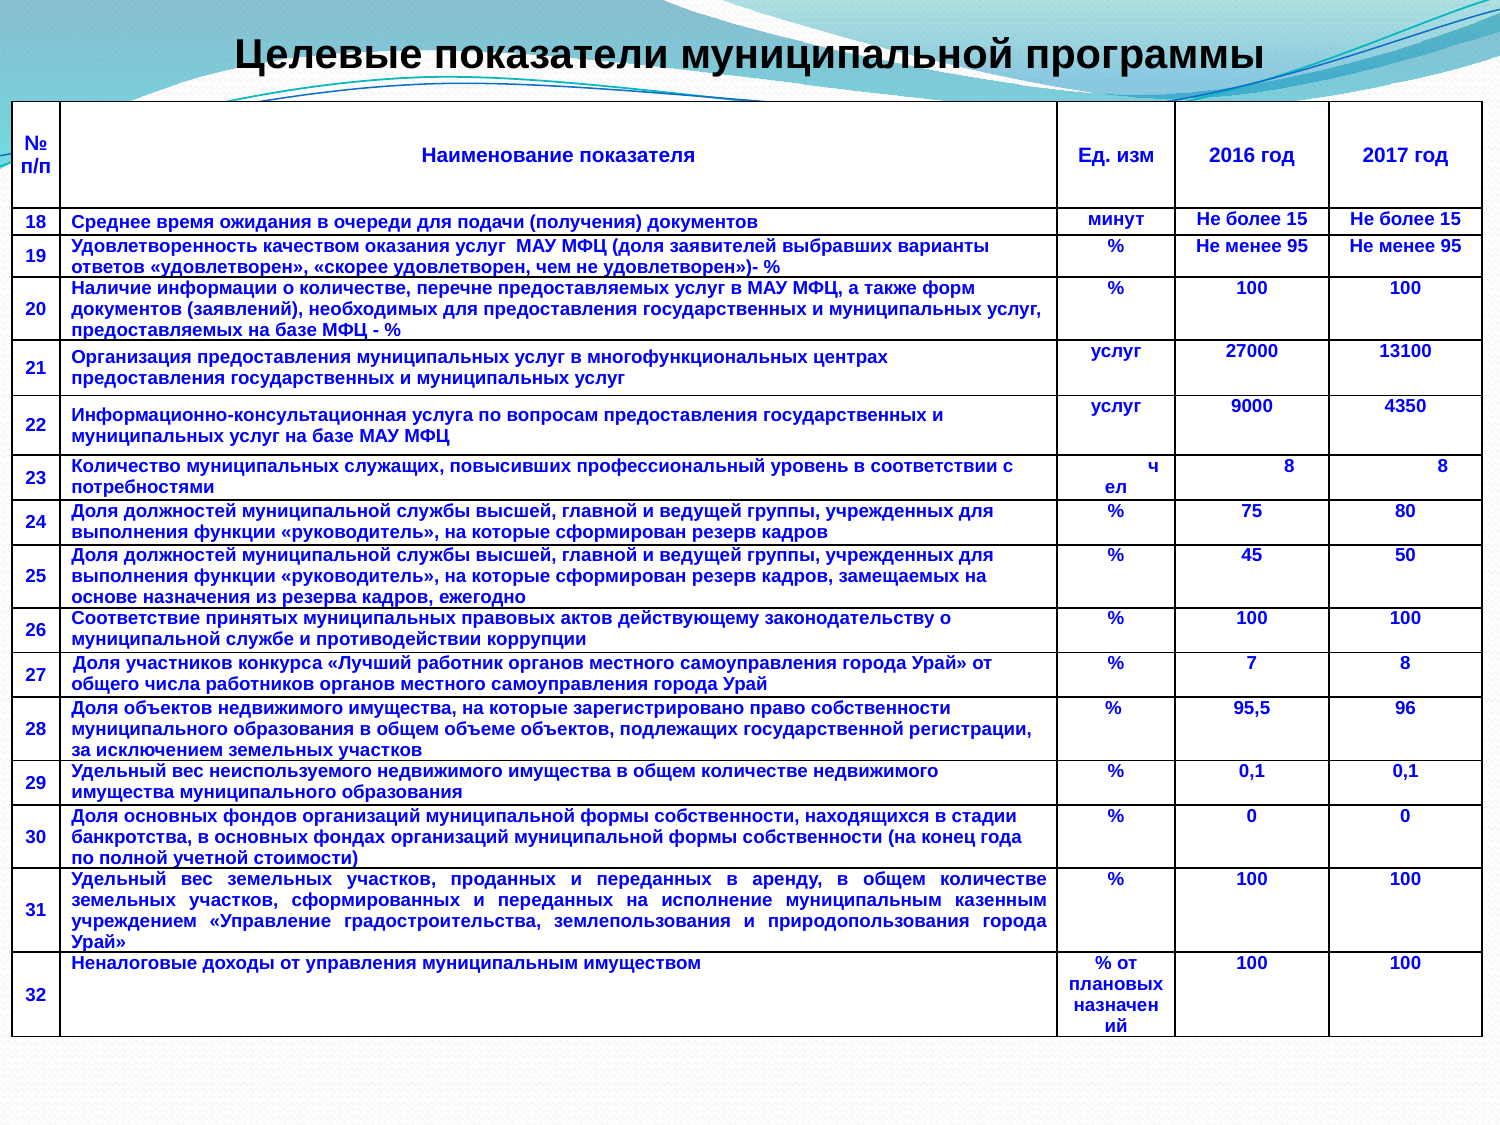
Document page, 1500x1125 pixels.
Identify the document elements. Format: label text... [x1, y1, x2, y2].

table_cell 45 [1176, 546, 1328, 607]
table_cell 100 [1330, 953, 1481, 1036]
table_cell 9000 [1176, 396, 1328, 454]
table_cell 26 [13, 609, 59, 652]
table_cell 23 [13, 456, 59, 499]
table_cell 0,1 [1330, 761, 1481, 804]
table_cell Количество муниципальных служащих, повысивших профессиональный уровень в соответствии с потребностями [61, 456, 1056, 499]
table_cell 8 [1330, 456, 1481, 499]
table_cell 29 [13, 761, 59, 804]
table_cell 21 [13, 341, 59, 395]
table_cell Не менее 95 [1176, 236, 1328, 276]
table_cell 7 [1176, 653, 1328, 696]
table_cell % [1058, 806, 1174, 867]
table_cell 30 [13, 806, 59, 867]
table_cell услуг [1058, 396, 1174, 454]
table_cell 100 [1176, 869, 1328, 951]
table_cell % [1058, 546, 1174, 607]
table_cell 27000 [1176, 341, 1328, 395]
table_cell 24 [13, 501, 59, 544]
table_cell 0 [1176, 806, 1328, 867]
table_header Ед. изм [1058, 102, 1174, 207]
table_cell 100 [1330, 869, 1481, 951]
table_cell 100 [1330, 609, 1481, 652]
table_cell Удельный вес неиспользуемого недвижимого имущества в общем количестве недвижимого имущества муниципального образования [61, 761, 1056, 804]
table_cell 75 [1176, 501, 1328, 544]
table_cell 27 [13, 653, 59, 696]
table_cell 13100 [1330, 341, 1481, 395]
table_cell 18 [13, 209, 59, 234]
table_cell % [1058, 869, 1174, 951]
table_cell % [1058, 761, 1174, 804]
table_cell Среднее время ожидания в очереди для подачи (получения) документов [61, 209, 1056, 234]
table_header Наименование показателя [61, 102, 1056, 207]
table_cell Доля участников конкурса «Лучший работник органов местного самоуправления города Урай» от общего числа работников органов местного самоуправления города Урай [61, 653, 1056, 696]
table_cell 100 [1176, 609, 1328, 652]
table_cell 80 [1330, 501, 1481, 544]
table_cell минут [1058, 209, 1174, 234]
table_cell 95,5 [1176, 698, 1328, 760]
table_cell Удельный вес земельных участков, проданных и переданных в аренду, в общем количестве земельных участков, сформированных и переданных на исполнение муниципальным казенным учреждением «Управление градостроительства, землепользования и природопользования города Урай» [61, 869, 1056, 951]
table_cell 100 [1176, 953, 1328, 1036]
table_cell 22 [13, 396, 59, 454]
table_cell Доля должностей муниципальной службы высшей, главной и ведущей группы, учрежденных для выполнения функции «руководитель», на которые сформирован резерв кадров, замещаемых на основе назначения из резерва кадров, ежегодно [61, 546, 1056, 607]
table_cell Соответствие принятых муниципальных правовых актов действующему законодательству о муниципальной службе и противодействии коррупции [61, 609, 1056, 652]
table_cell Доля должностей муниципальной службы высшей, главной и ведущей группы, учрежденных для выполнения функции «руководитель», на которые сформирован резерв кадров [61, 501, 1056, 544]
table_cell 0,1 [1176, 761, 1328, 804]
table_cell 25 [13, 546, 59, 607]
table_header 2016 год [1176, 102, 1328, 207]
table_cell Не более 15 [1330, 209, 1481, 234]
table_cell % от плановых назначений [1058, 953, 1174, 1036]
table_cell % [1058, 609, 1174, 652]
table_cell 8 [1176, 456, 1328, 499]
table_cell 96 [1330, 698, 1481, 760]
table_cell 4350 [1330, 396, 1481, 454]
table_cell Не более 15 [1176, 209, 1328, 234]
table_header 2017 год [1330, 102, 1481, 207]
table_cell 31 [13, 869, 59, 951]
table_cell 100 [1330, 278, 1481, 339]
table_cell Удовлетворенность качеством оказания услуг МАУ МФЦ (доля заявителей выбравших варианты ответов «удовлетворен», «скорее удовлетворен, чем не удовлетворен»)- % [61, 236, 1056, 276]
table_cell чел [1058, 456, 1174, 499]
table_cell 50 [1330, 546, 1481, 607]
table_cell 0 [1330, 806, 1481, 867]
text_box Целевые показатели муниципальной программы [41, 19, 1459, 84]
table_cell 100 [1176, 278, 1328, 339]
table_cell % [1058, 653, 1174, 696]
table_cell Не менее 95 [1330, 236, 1481, 276]
table_cell % [1058, 698, 1174, 760]
table_cell 8 [1330, 653, 1481, 696]
table_cell Неналоговые доходы от управления муниципальным имуществом [61, 953, 1056, 1036]
table_header № п/п [13, 102, 59, 207]
table_cell услуг [1058, 341, 1174, 395]
table_cell 20 [13, 278, 59, 339]
table_cell Информационно-консультационная услуга по вопросам предоставления государственных и муниципальных услуг на базе МАУ МФЦ [61, 396, 1056, 454]
table_cell 19 [13, 236, 59, 276]
table_cell Наличие информации о количестве, перечне предоставляемых услуг в МАУ МФЦ, а также форм документов (заявлений), необходимых для предоставления государственных и муниципальных услуг, предоставляемых на базе МФЦ - % [61, 278, 1056, 339]
table_cell Доля объектов недвижимого имущества, на которые зарегистрировано право собственности муниципального образования в общем объеме объектов, подлежащих государственной регистрации, за исключением земельных участков [61, 698, 1056, 760]
table_cell 32 [13, 953, 59, 1036]
table_cell % [1058, 278, 1174, 339]
table_cell Доля основных фондов организаций муниципальной формы собственности, находящихся в стадии банкротства, в основных фондах организаций муниципальной формы собственности (на конец года по полной учетной стоимости) [61, 806, 1056, 867]
table_cell Организация предоставления муниципальных услуг в многофункциональных центрах предоставления государственных и муниципальных услуг [61, 341, 1056, 395]
table_cell % [1058, 501, 1174, 544]
table_cell % [1058, 236, 1174, 276]
table_cell 28 [13, 698, 59, 760]
